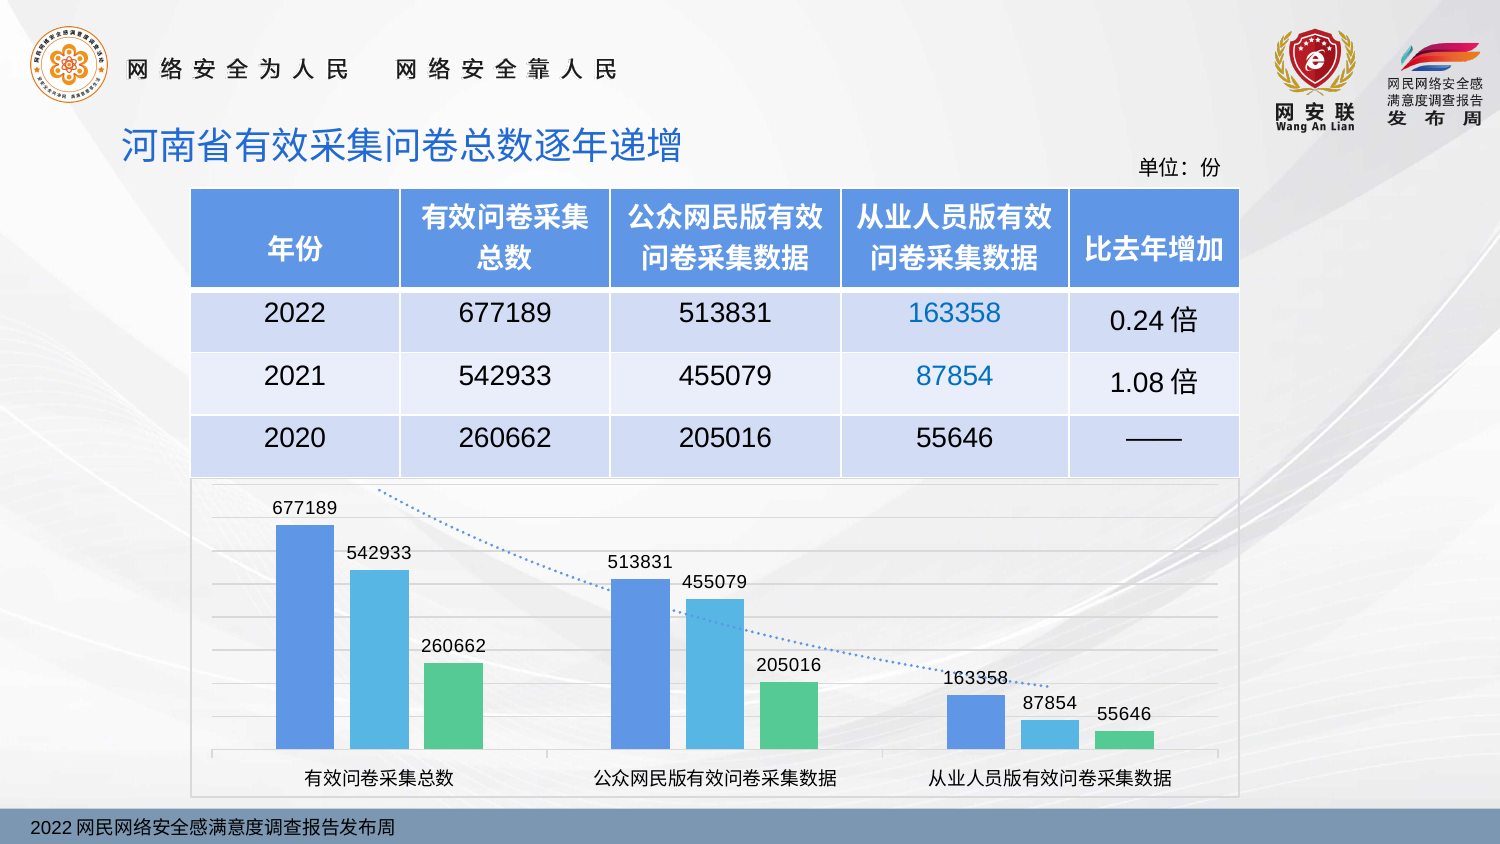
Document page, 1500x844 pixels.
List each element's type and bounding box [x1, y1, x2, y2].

picture [0, 0, 1500, 844]
chart [190, 477, 1240, 798]
